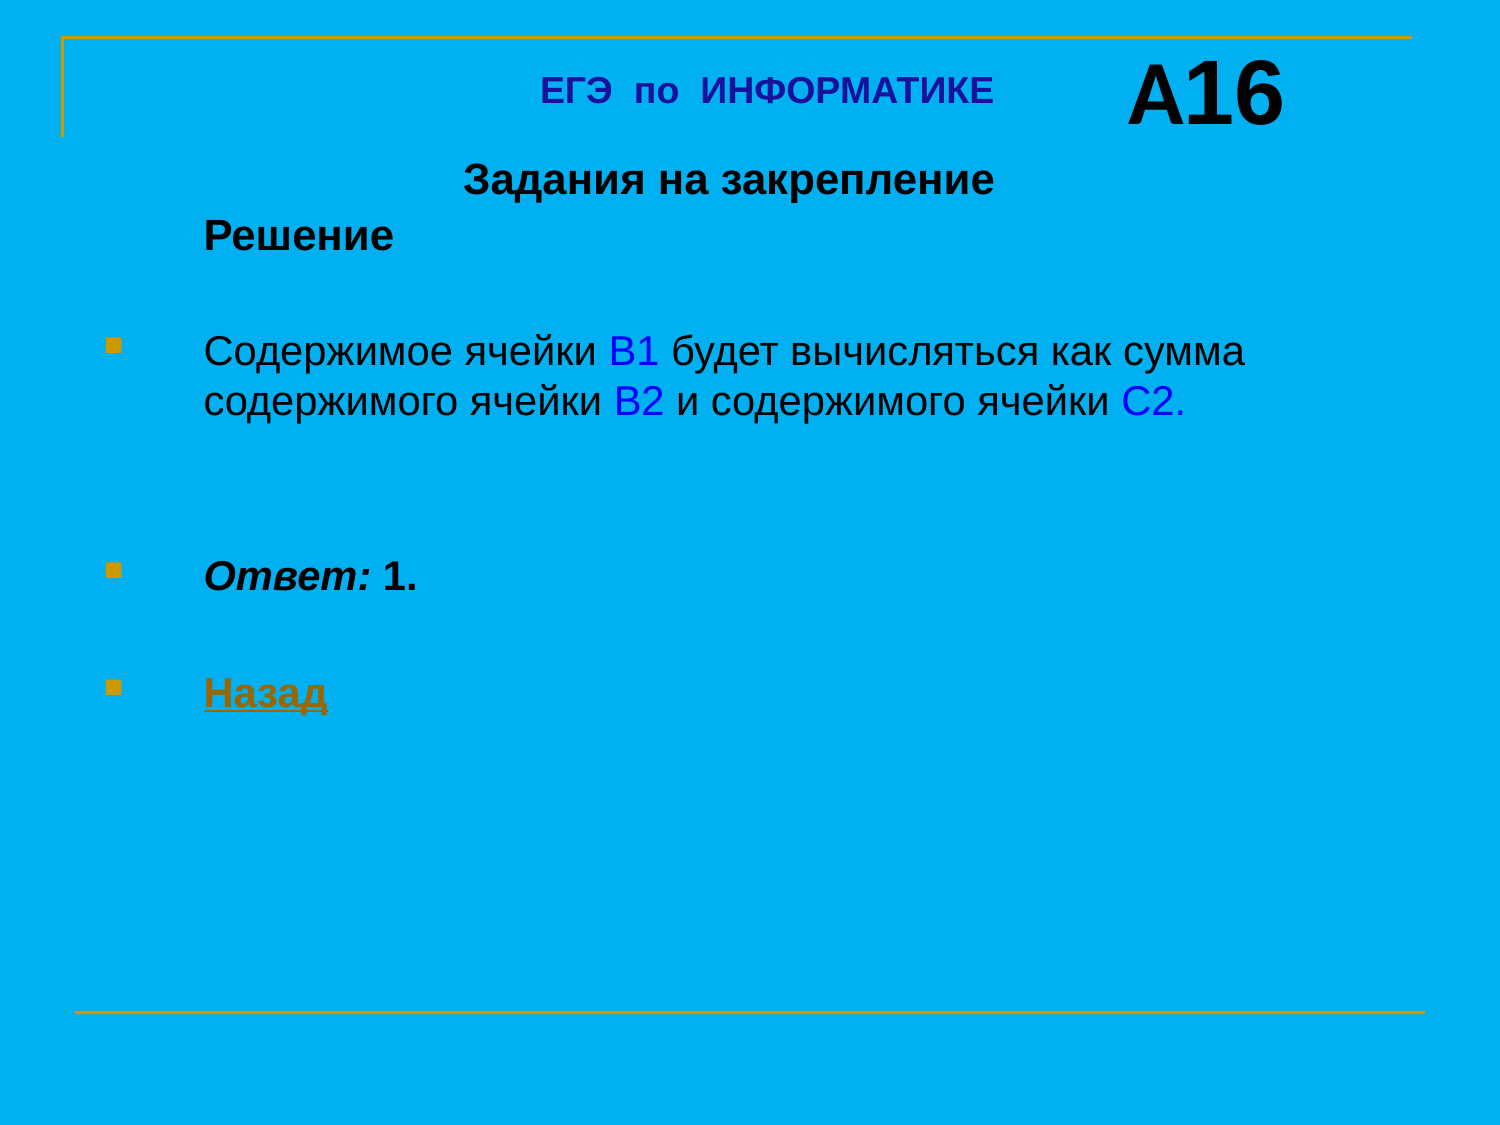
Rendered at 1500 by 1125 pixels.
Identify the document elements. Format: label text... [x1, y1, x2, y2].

text_box ЕГЭ по ИНФОРМАТИКЕ [363, 58, 1172, 119]
text_box A16 [1101, 23, 1313, 153]
list Задания на закрепление Решение Содержимое ячейки B1 будет вычисляться как сумма содержимого ячейки B2 и содержимого ячейки C2. Ответ: 1. Назад [88, 148, 1371, 1036]
